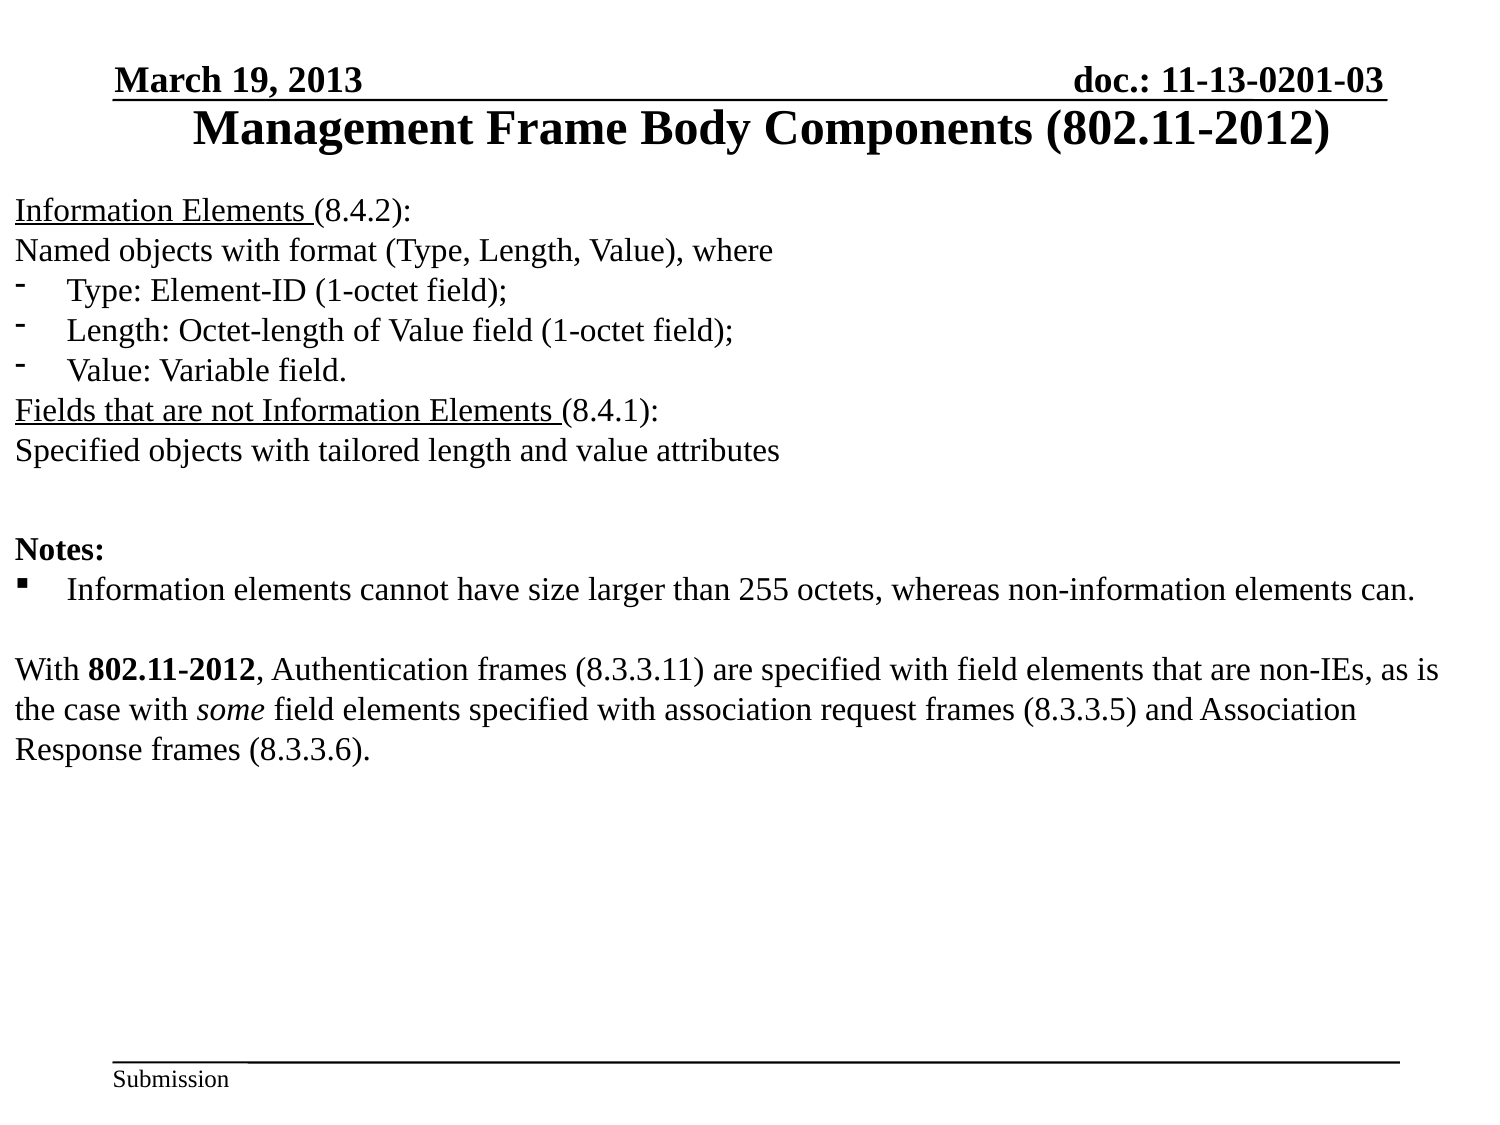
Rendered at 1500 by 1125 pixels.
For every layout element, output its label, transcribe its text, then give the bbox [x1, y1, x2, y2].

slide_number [114, 54, 366, 101]
text_box Management Frame Body Components (802.11-2012) [178, 87, 1346, 163]
text_box Information Elements (8.4.2): Named objects with format (Type, Length, Value), where Type: Element-ID (1-octet field); Length: Octet-length of Value field (1-octet field); Value: Variable field. Fields that are not Information Elements (8.4.1): Specified objects with tailored length and value attributes Notes: Information elements cannot have size larger than 255 octets, whereas non-information elements can. With 802.11-2012, Authentication frames (8.3.3.11) are specified with field elements that are non-IEs, as is the case with some field elements specified with association request frames (8.3.3.5) and Association Response frames (8.3.3.6). [0, 180, 1500, 895]
